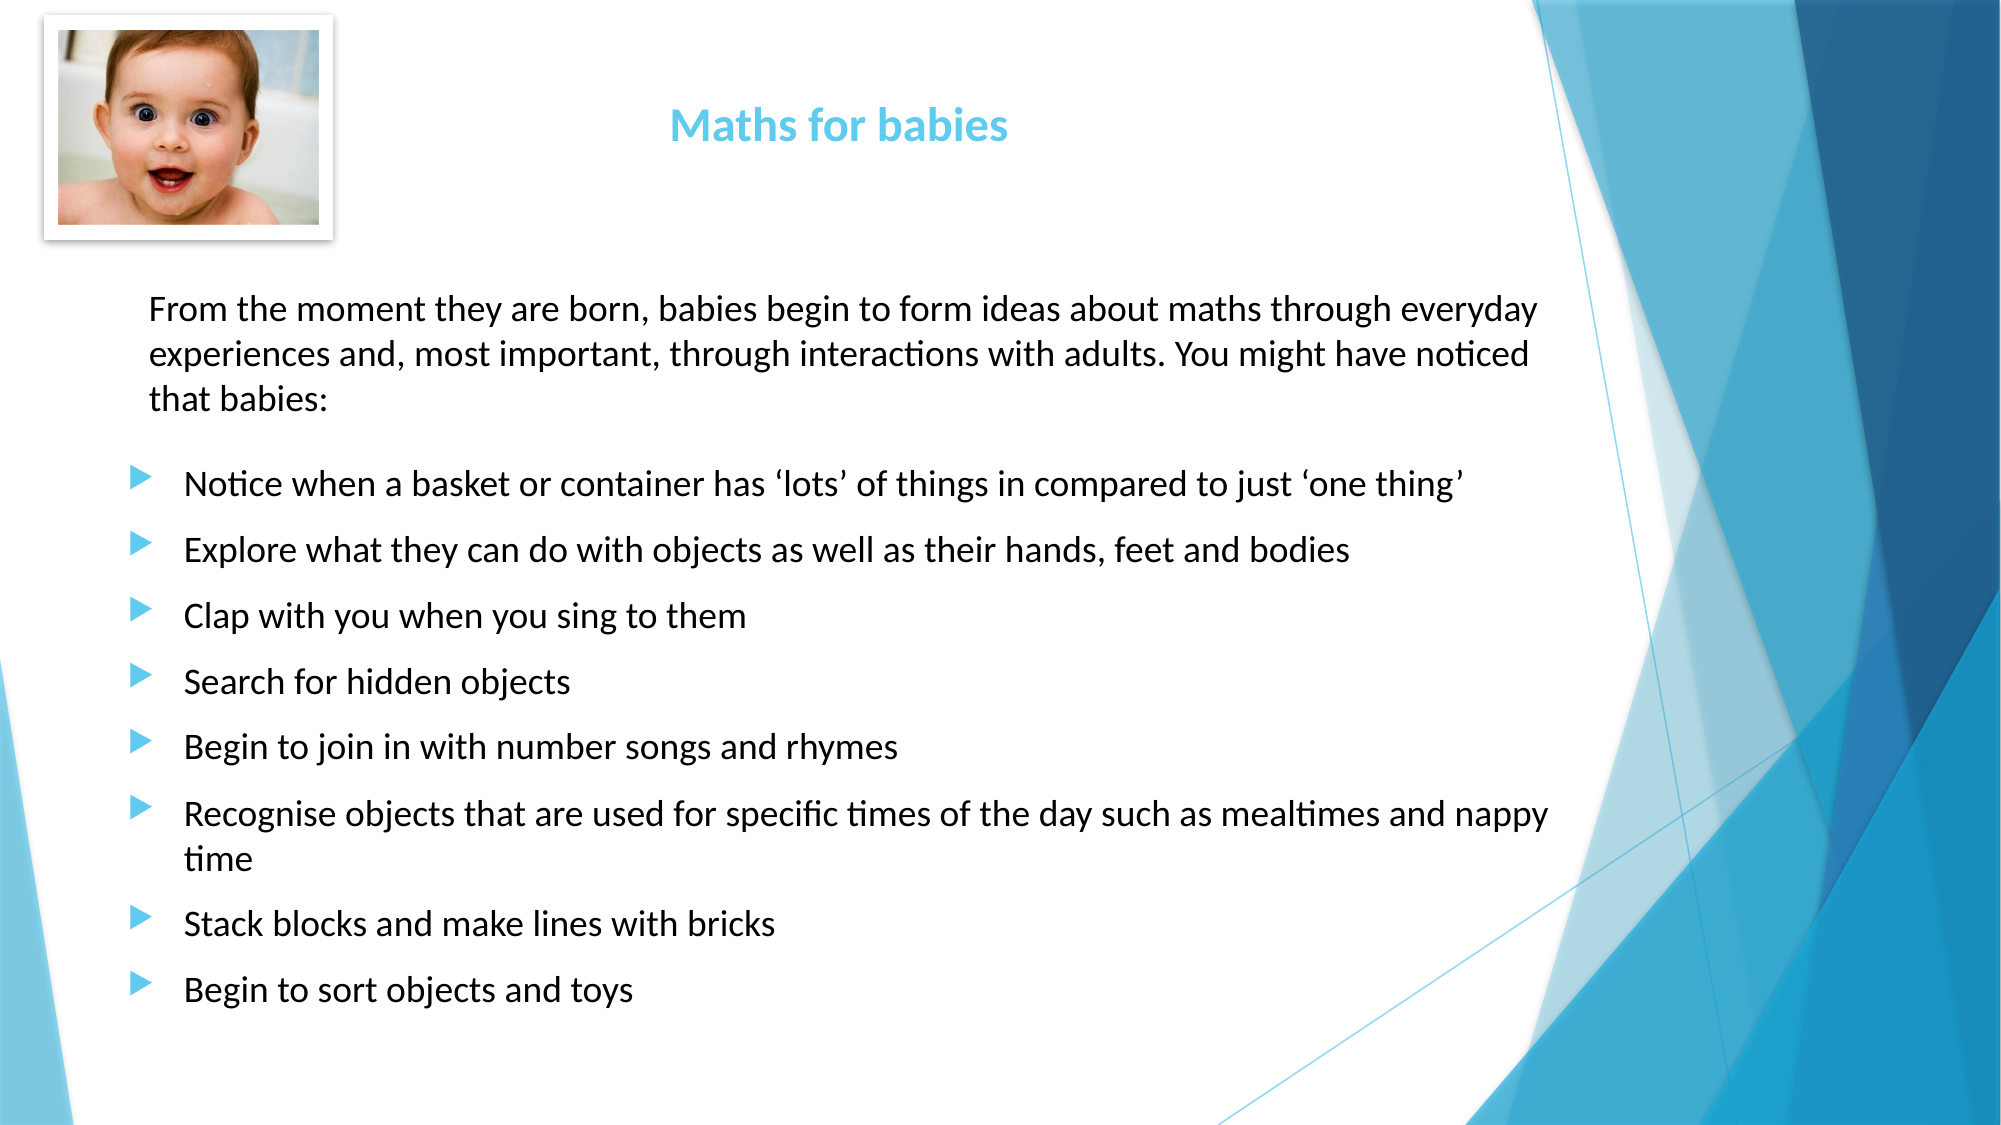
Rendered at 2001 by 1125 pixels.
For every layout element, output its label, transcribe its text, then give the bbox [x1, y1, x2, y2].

picture [57, 29, 320, 226]
text_box [87, 252, 1498, 376]
text_box From the moment they are born, babies begin to form ideas about maths through everyday experiences and, most important, through interactions with adults. You might have noticed that babies: [133, 276, 1569, 426]
text_box [0, 248, 1034, 373]
title Maths for babies [339, 85, 1545, 209]
list Notice when a basket or container has ‘lots’ of things in compared to just ‘one thing’ Explore what they can do with objects as well as their hands, feet and bodies Clap with you when you sing to them Search for hidden objects Begin to join in with number songs and rhymes Recognise objects that are used for specific times of the day such as mealtimes and nappy time Stack blocks and make lines with bricks Begin to sort objects and toys [112, 451, 1595, 1089]
